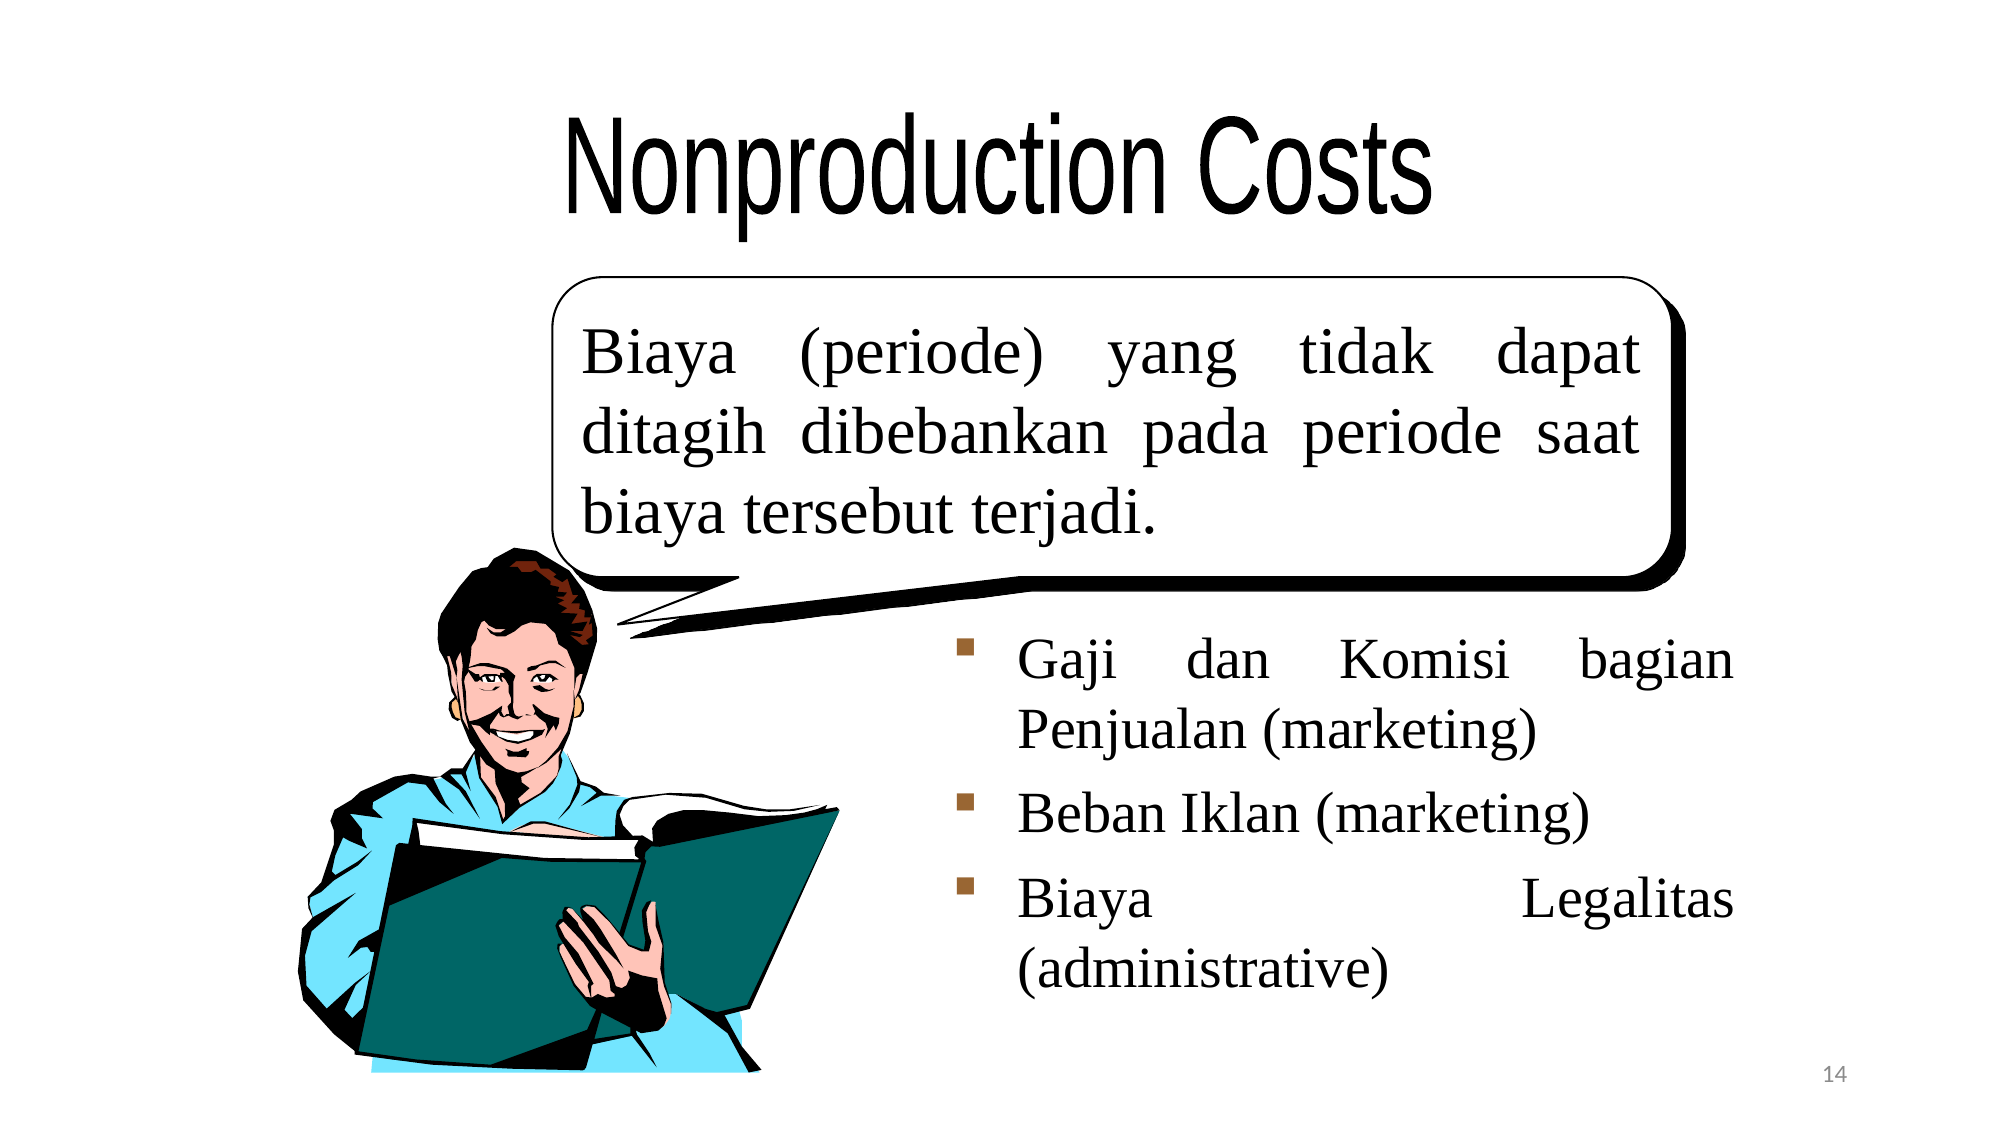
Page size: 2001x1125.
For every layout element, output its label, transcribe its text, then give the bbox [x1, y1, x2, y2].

text_box Gaji dan Komisi bagian Penjualan (marketing) Beban Iklan (marketing) Biaya Legalitas (administrative) [937, 612, 1750, 1007]
text_box Biaya (periode) yang tidak dapat ditagih dibebankan pada periode saat biaya tersebut terjadi. [552, 277, 1673, 599]
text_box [297, 547, 840, 1073]
slide_number 14 [1412, 1042, 1863, 1103]
